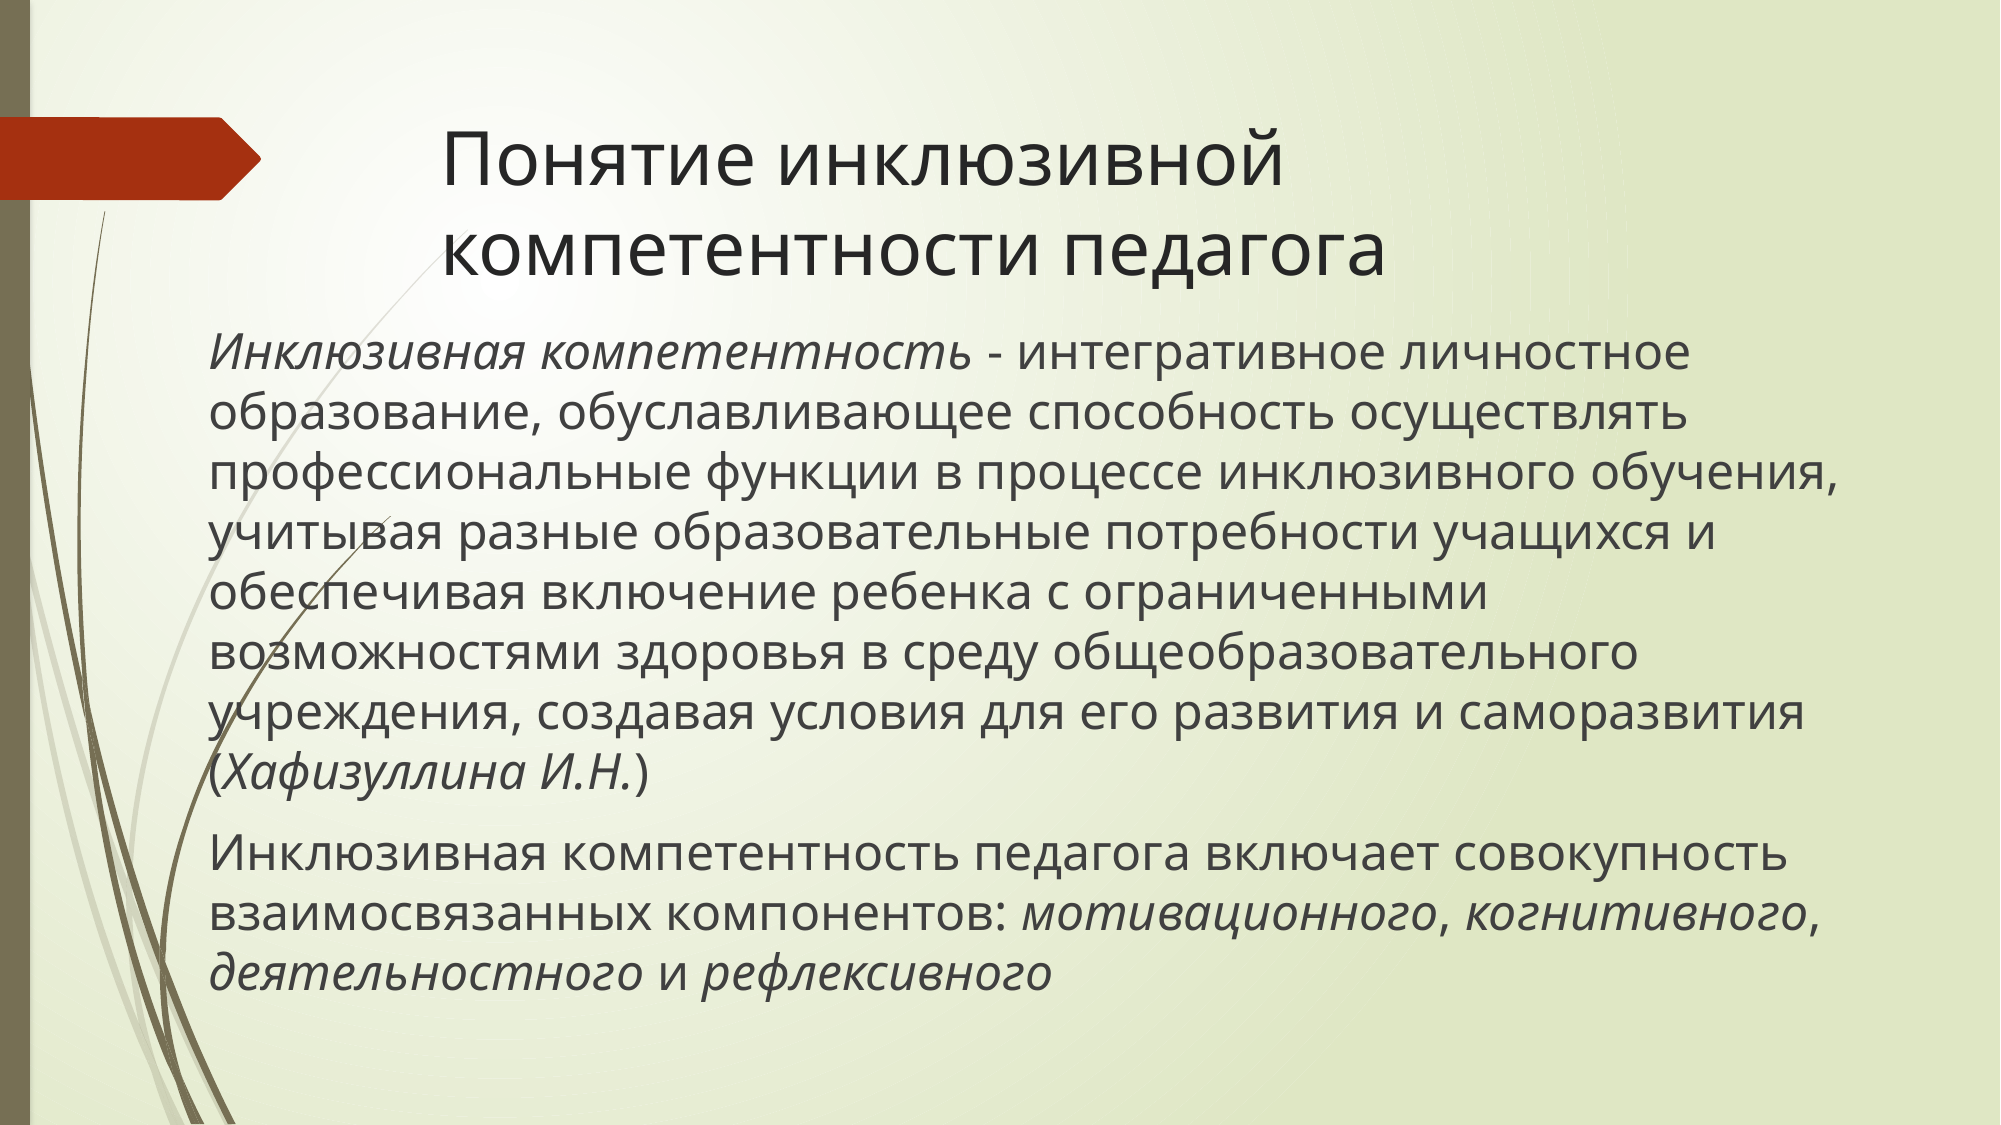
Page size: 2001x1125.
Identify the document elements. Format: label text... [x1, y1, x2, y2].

list Инклюзивная компетентность - интегративное личностное образование, обуславливающее способность осуществлять профессиональные функции в процессе инклюзивного обучения, учитывая разные образовательные потребности учащихся и обеспечивая включение ребенка с ограниченными возможностями здоровья в среду общеобразовательного учреждения, создавая условия для его развития и саморазвития (Хафизуллина И.Н.) Инклюзивная компетентность педагога включает совокупность взаимосвязанных компонентов: мотивационного, когнитивного, деятельностного и рефлексивного [193, 312, 1888, 1026]
title Понятие инклюзивной компетентности педагога [425, 102, 1888, 312]
